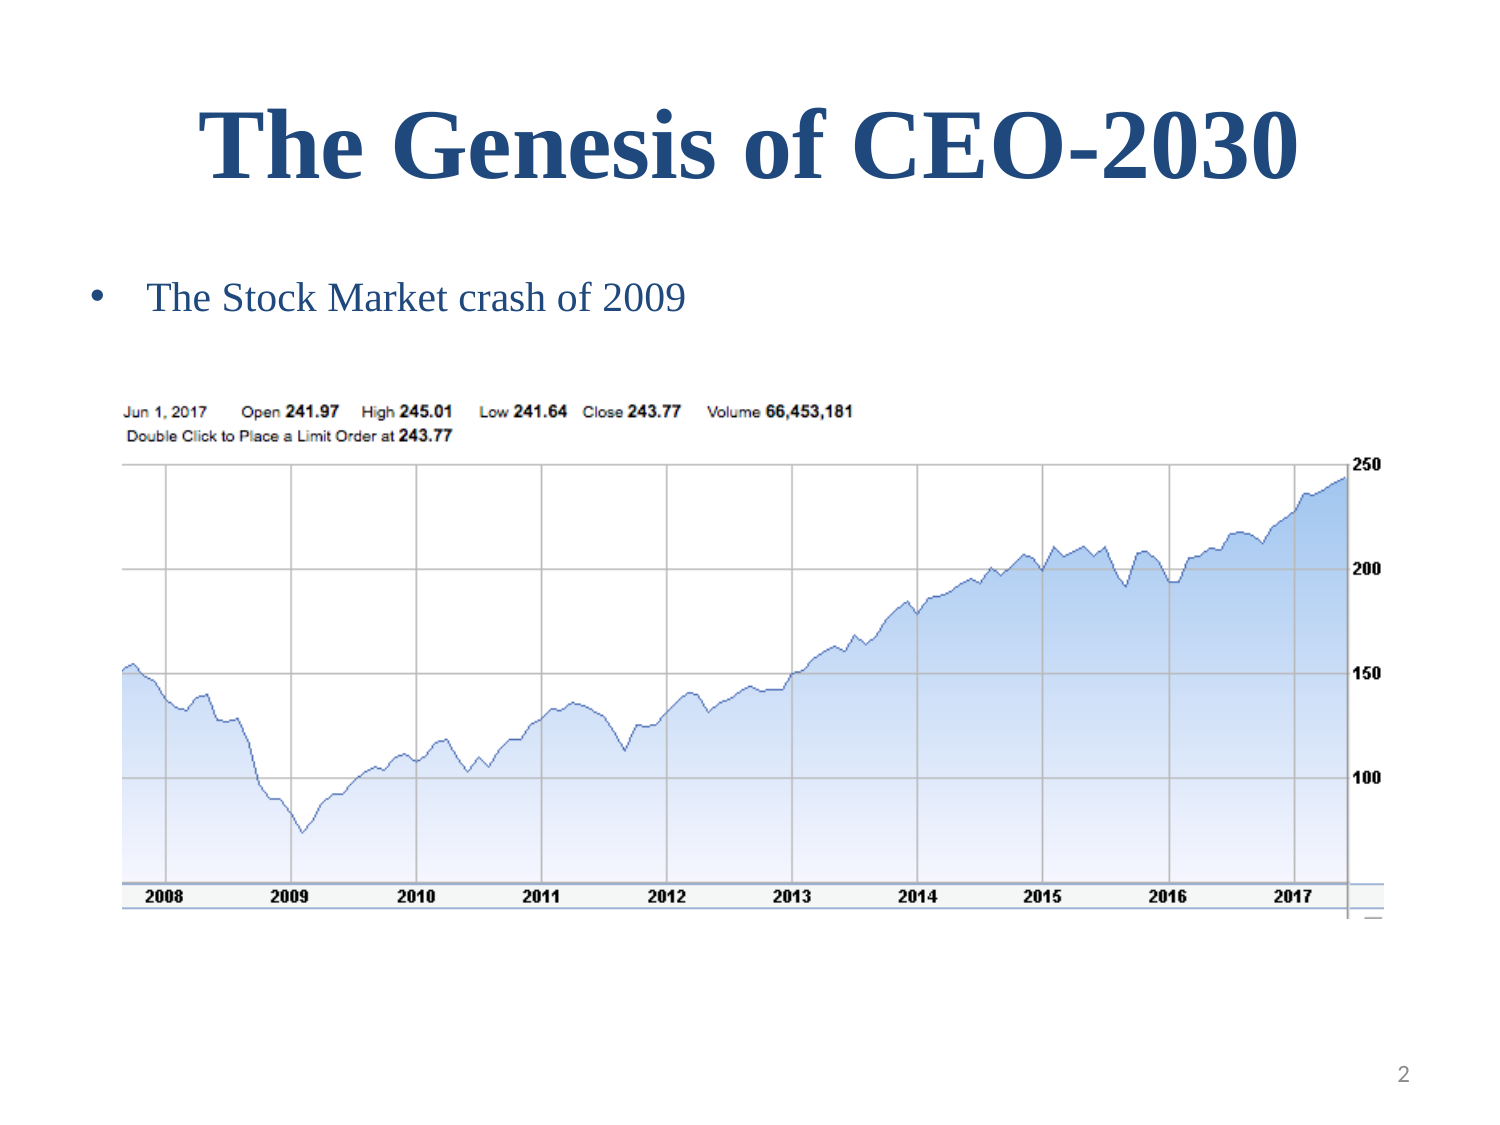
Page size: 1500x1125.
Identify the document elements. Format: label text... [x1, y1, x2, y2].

slide_number 2 [1074, 1042, 1425, 1103]
list The Stock Market crash of 2009 [75, 262, 1425, 1005]
picture [122, 399, 1384, 919]
title The Genesis of CEO-2030 [75, 45, 1425, 233]
